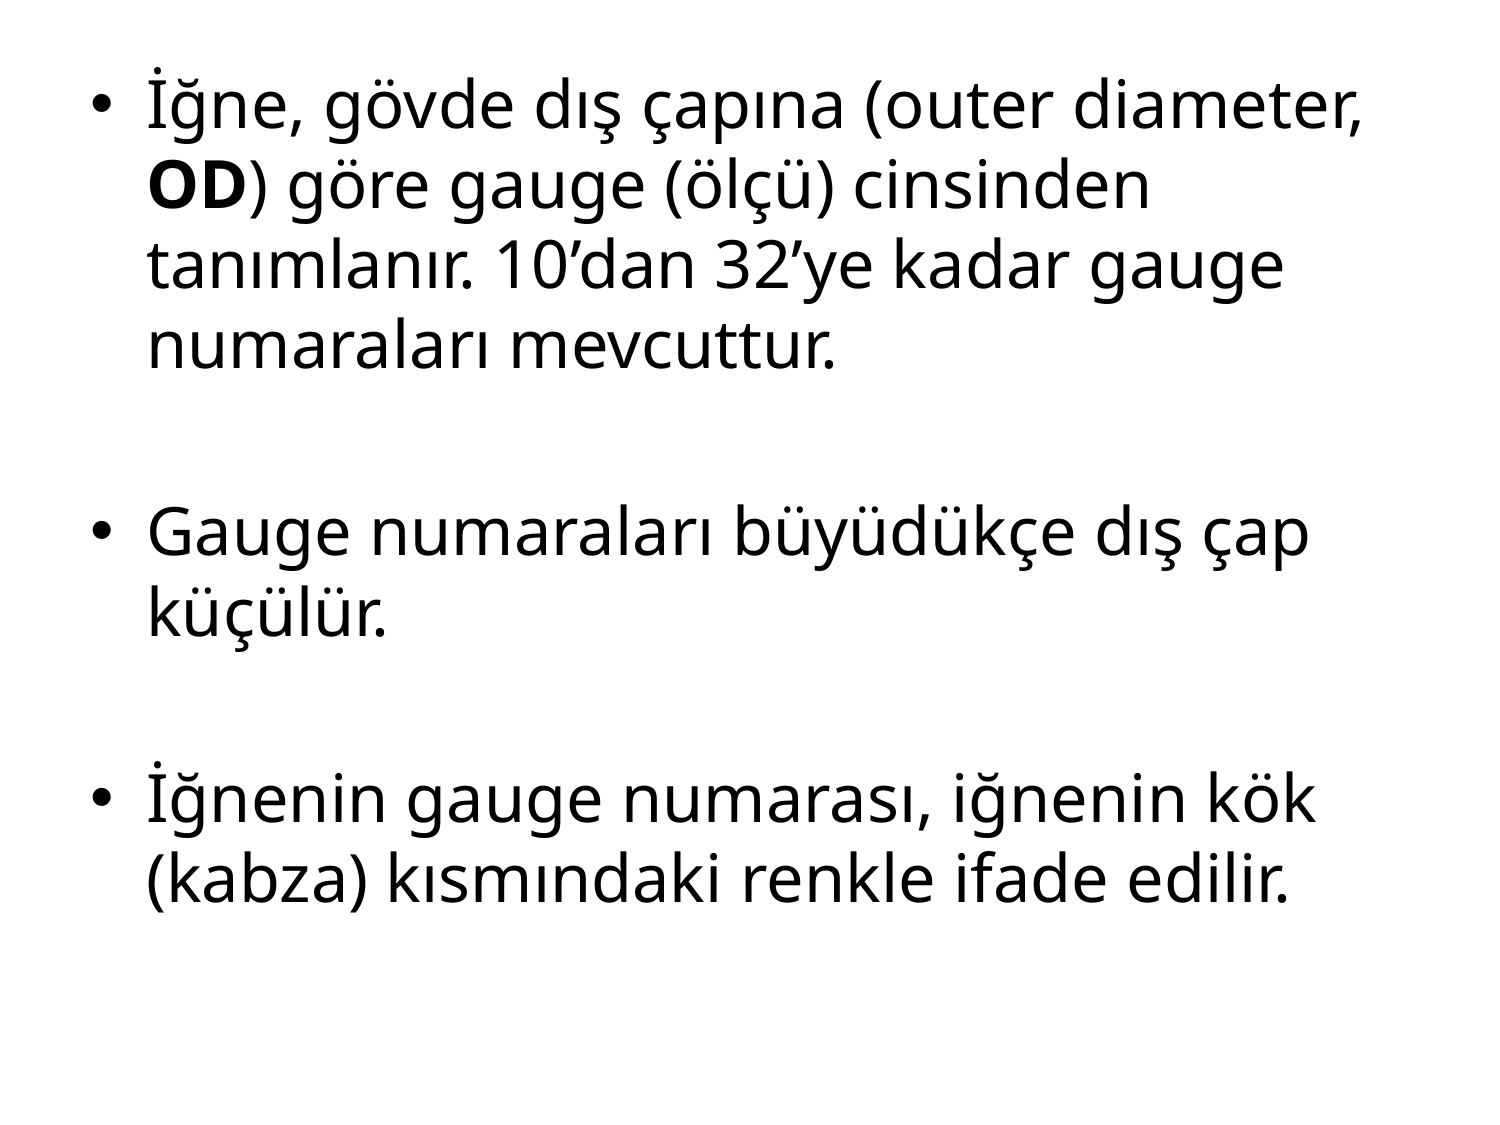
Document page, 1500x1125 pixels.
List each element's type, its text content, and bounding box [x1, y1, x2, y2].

list İğne, gövde dış çapına (outer diameter, OD) göre gauge (ölçü) cinsinden tanımlanır. 10’dan 32’ye kadar gauge numaraları mevcuttur. Gauge numaraları büyüdükçe dış çap küçülür. İğnenin gauge numarası, iğnenin kök (kabza) kısmındaki renkle ifade edilir. [75, 54, 1425, 1024]
